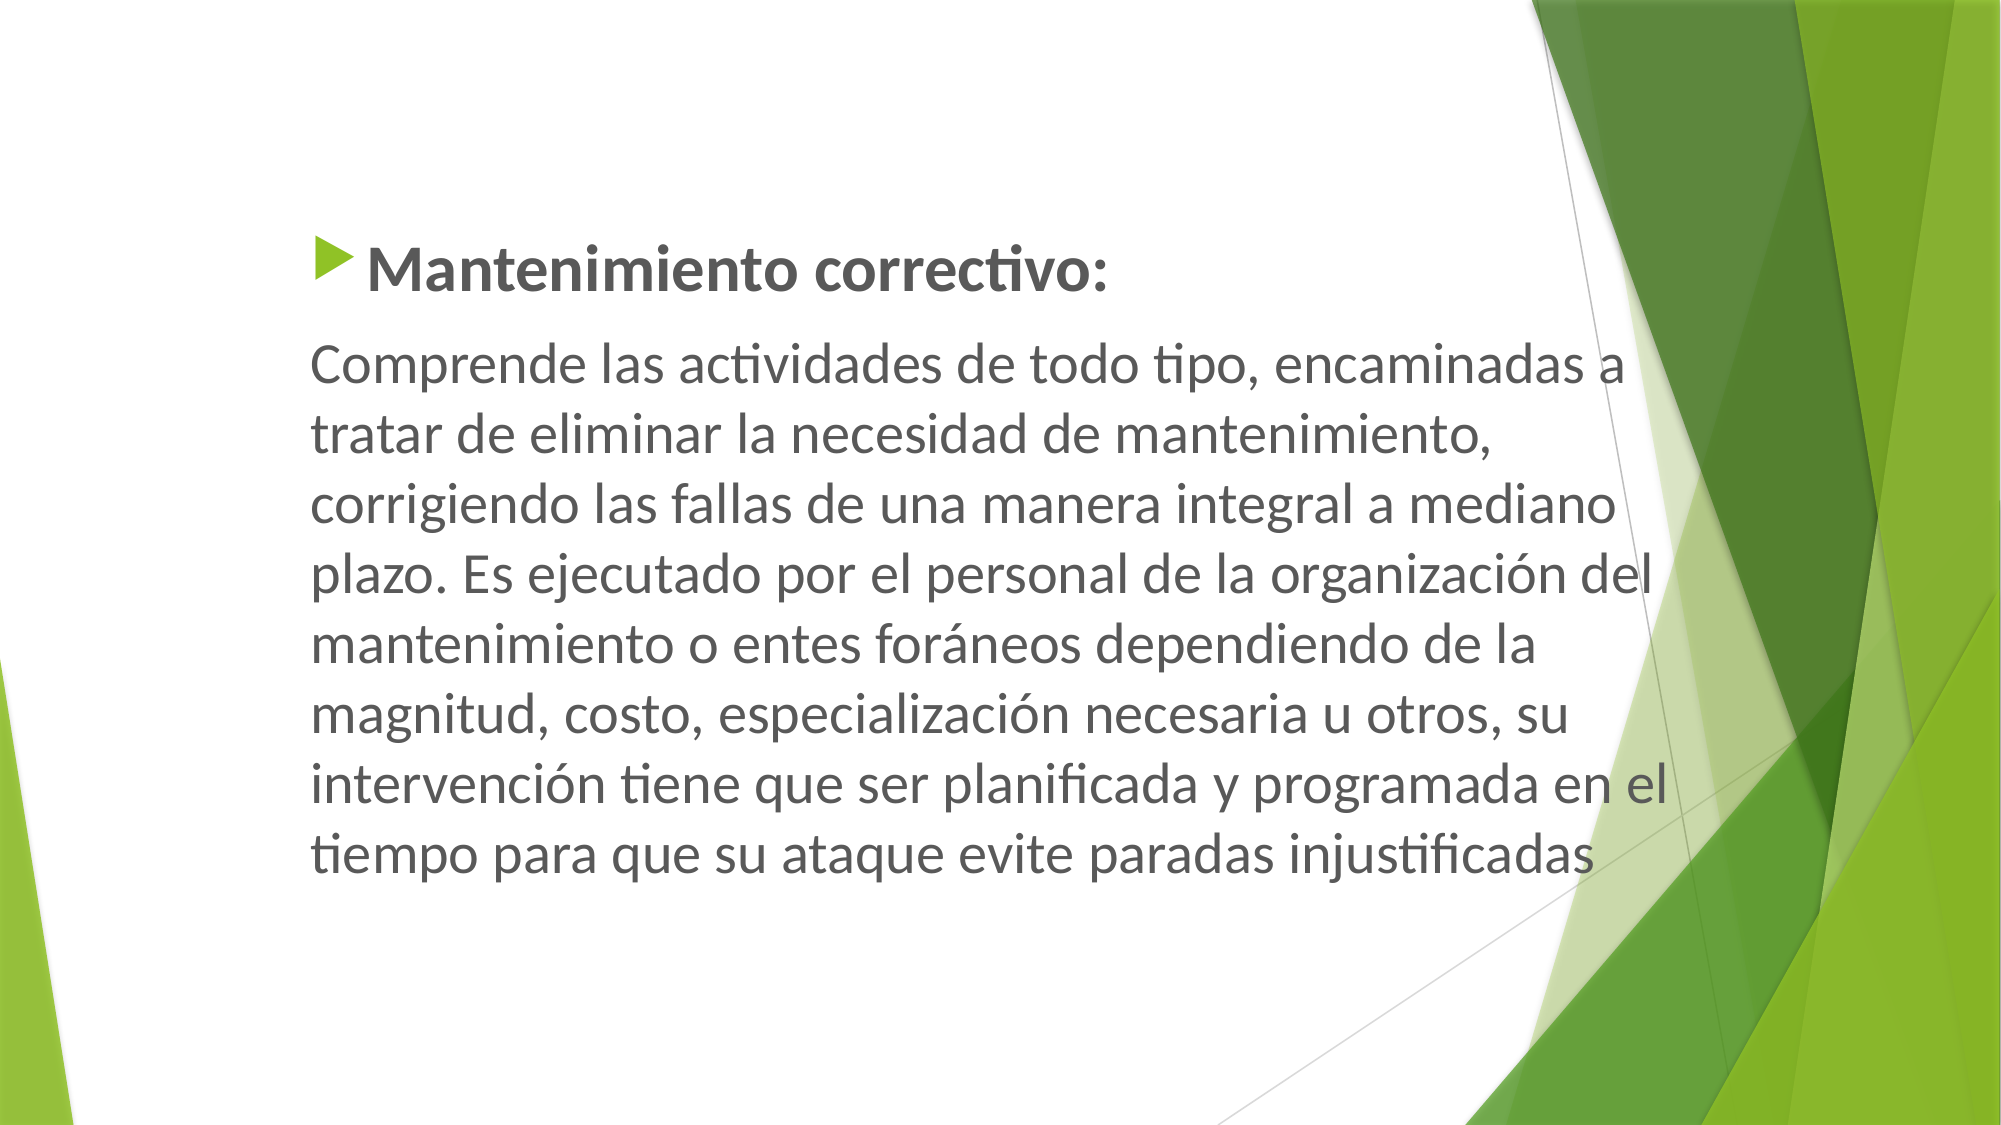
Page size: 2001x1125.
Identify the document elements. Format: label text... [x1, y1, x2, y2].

list Mantenimiento correctivo: Comprende las actividades de todo tipo, encaminadas a tratar de eliminar la necesidad de mantenimiento, corrigiendo las fallas de una manera integral a mediano plazo. Es ejecutado por el personal de la organización del mantenimiento o entes foráneos dependiendo de la magnitud, costo, especialización necesaria u otros, su intervención tiene que ser planificada y programada en el tiempo para que su ataque evite paradas injustificadas [295, 217, 1705, 908]
